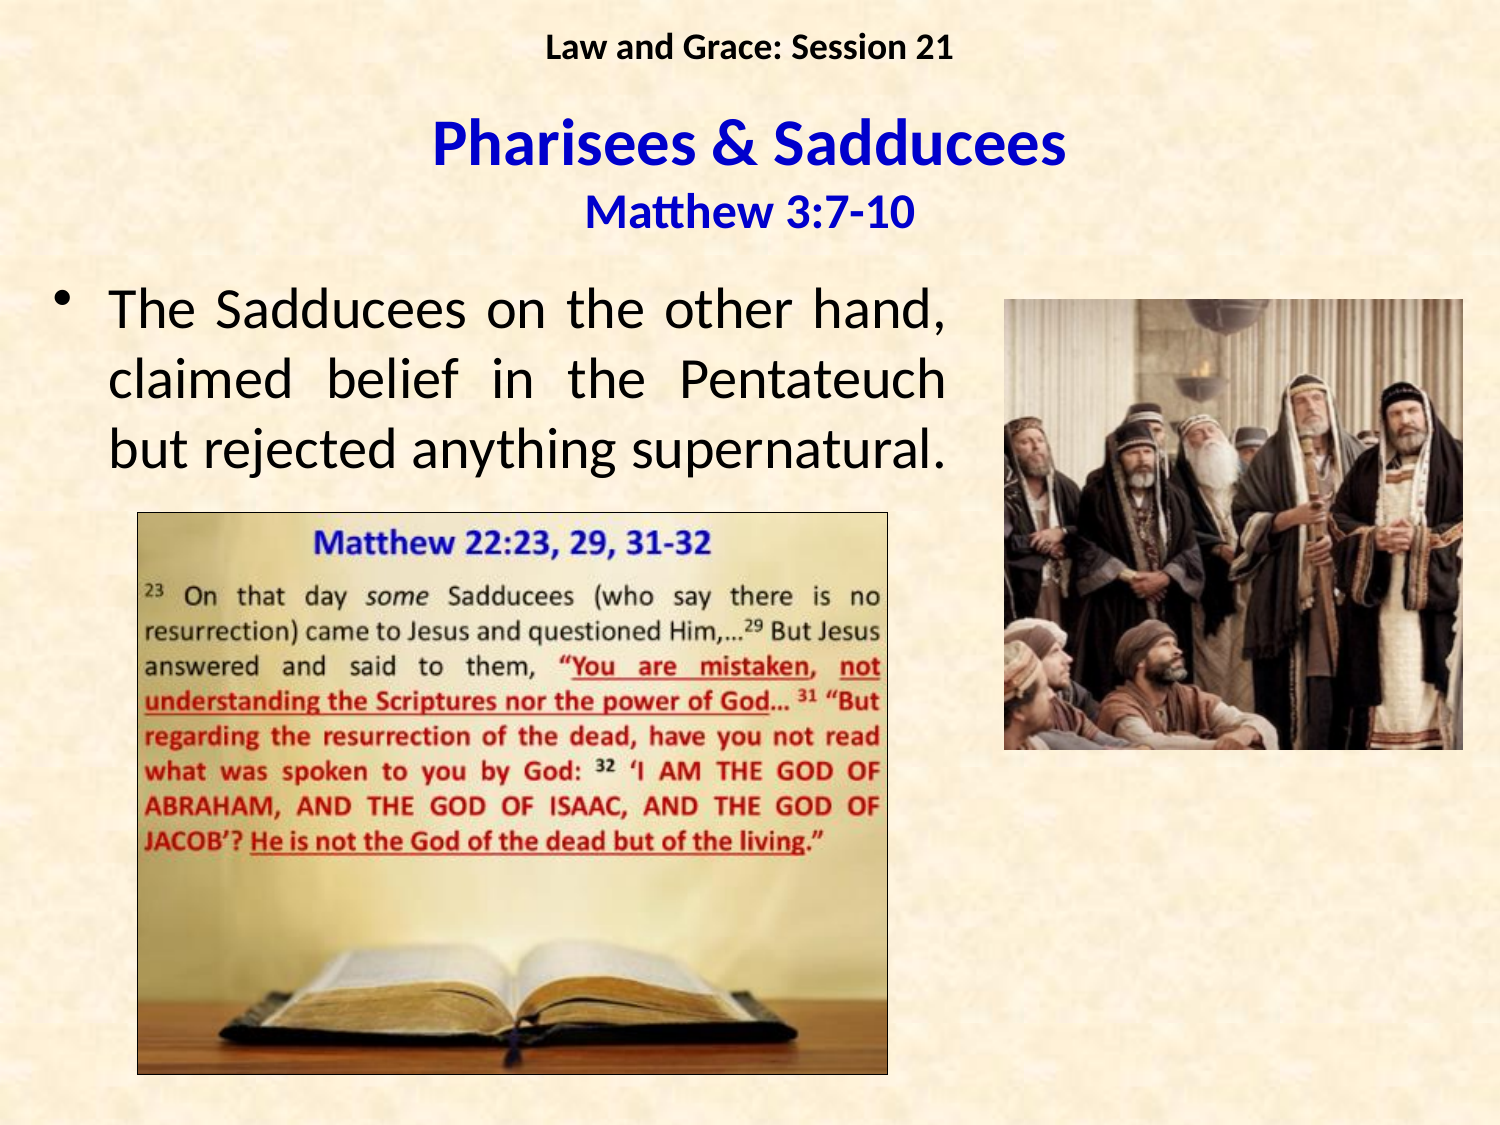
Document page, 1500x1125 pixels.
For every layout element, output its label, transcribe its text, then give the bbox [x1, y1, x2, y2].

text_box Pharisees & Sadducees Matthew 3:7-10 [81, 112, 1419, 225]
list The Sadducees on the other hand, claimed belief in the Pentateuch but rejected anything supernatural. [37, 262, 963, 500]
text_box Law and Grace: Session 21 [174, 14, 1325, 74]
picture [0, 0, 1500, 1125]
